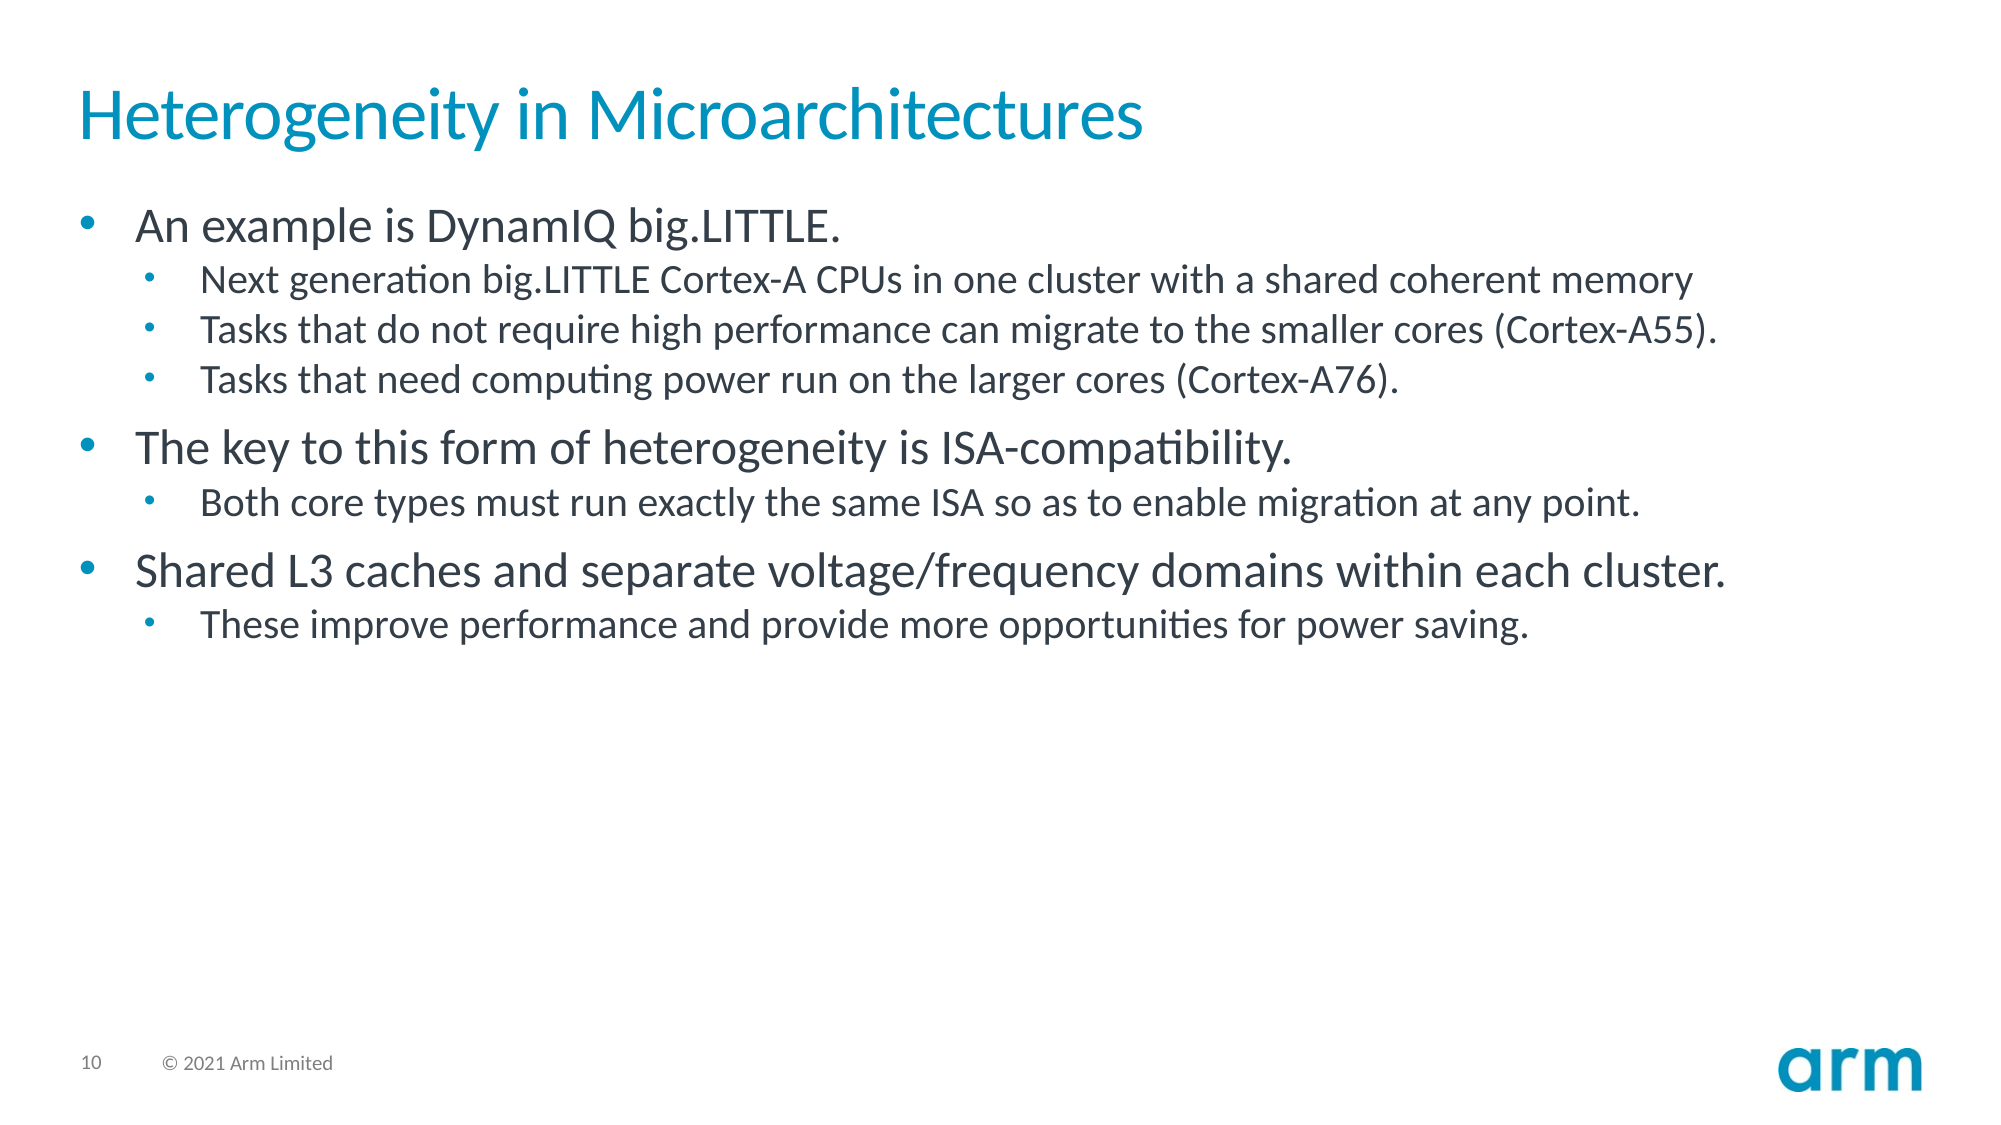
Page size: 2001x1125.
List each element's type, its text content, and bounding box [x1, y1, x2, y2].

picture [1803, 1048, 1922, 1092]
picture [1778, 1072, 1794, 1092]
title Heterogeneity in Microarchitectures [78, 78, 1922, 186]
list An example is DynamIQ big.LITTLE. Next generation big.LITTLE Cortex-A CPUs in one cluster with a shared coherent memory Tasks that do not require high performance can migrate to the smaller cores (Cortex-A55). Tasks that need computing power run on the larger cores (Cortex-A76). The key to this form of heterogeneity is ISA-compatibility. Both core types must run exactly the same ISA so as to enable migration at any point. Shared L3 caches and separate voltage/frequency domains within each cluster. These improve performance and provide more opportunities for power saving. [78, 192, 1922, 1004]
picture [1778, 1048, 1794, 1067]
picture [1911, 1048, 1922, 1062]
picture [1889, 1048, 1903, 1053]
picture [1788, 1056, 1812, 1083]
